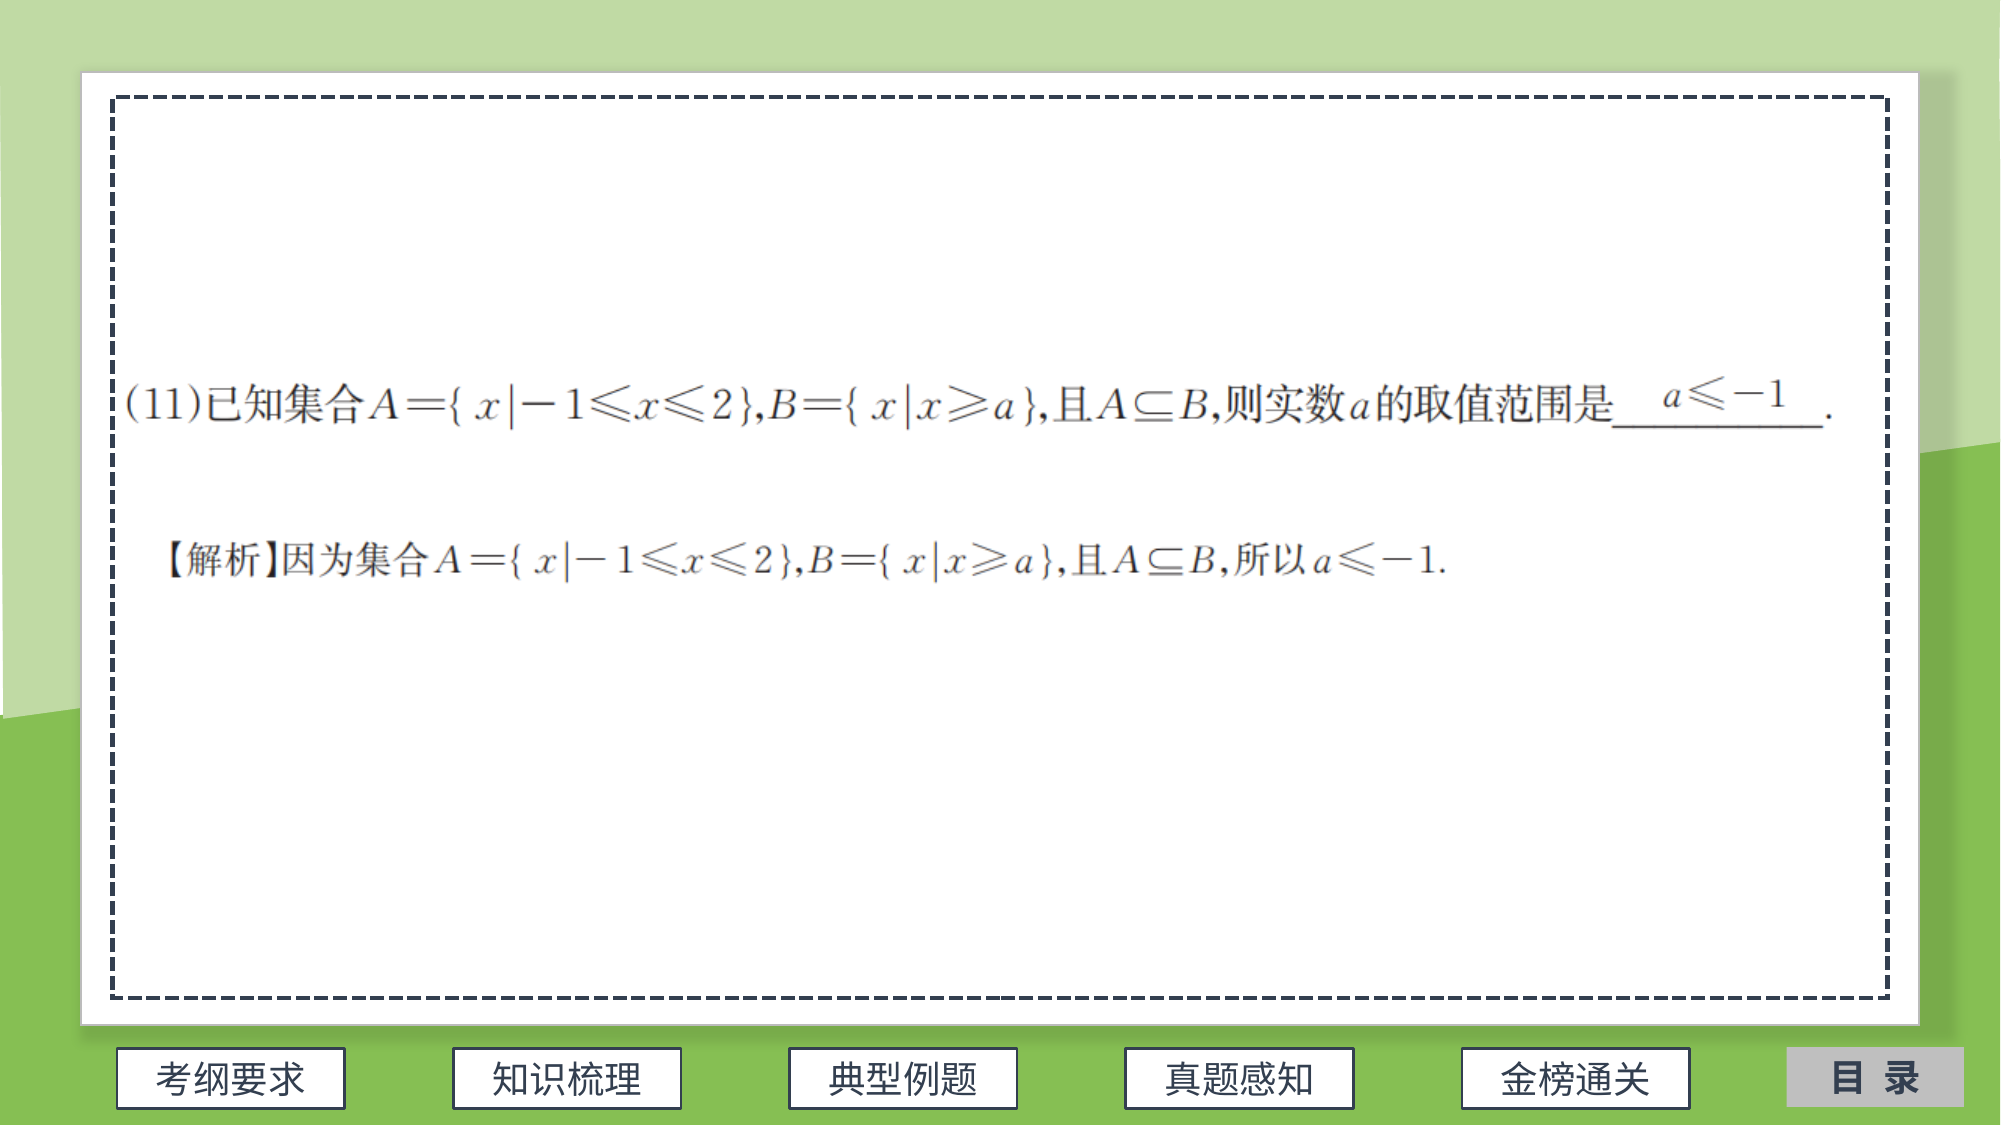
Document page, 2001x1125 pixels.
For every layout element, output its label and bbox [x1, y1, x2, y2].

picture [165, 533, 1456, 592]
picture [118, 355, 1847, 455]
